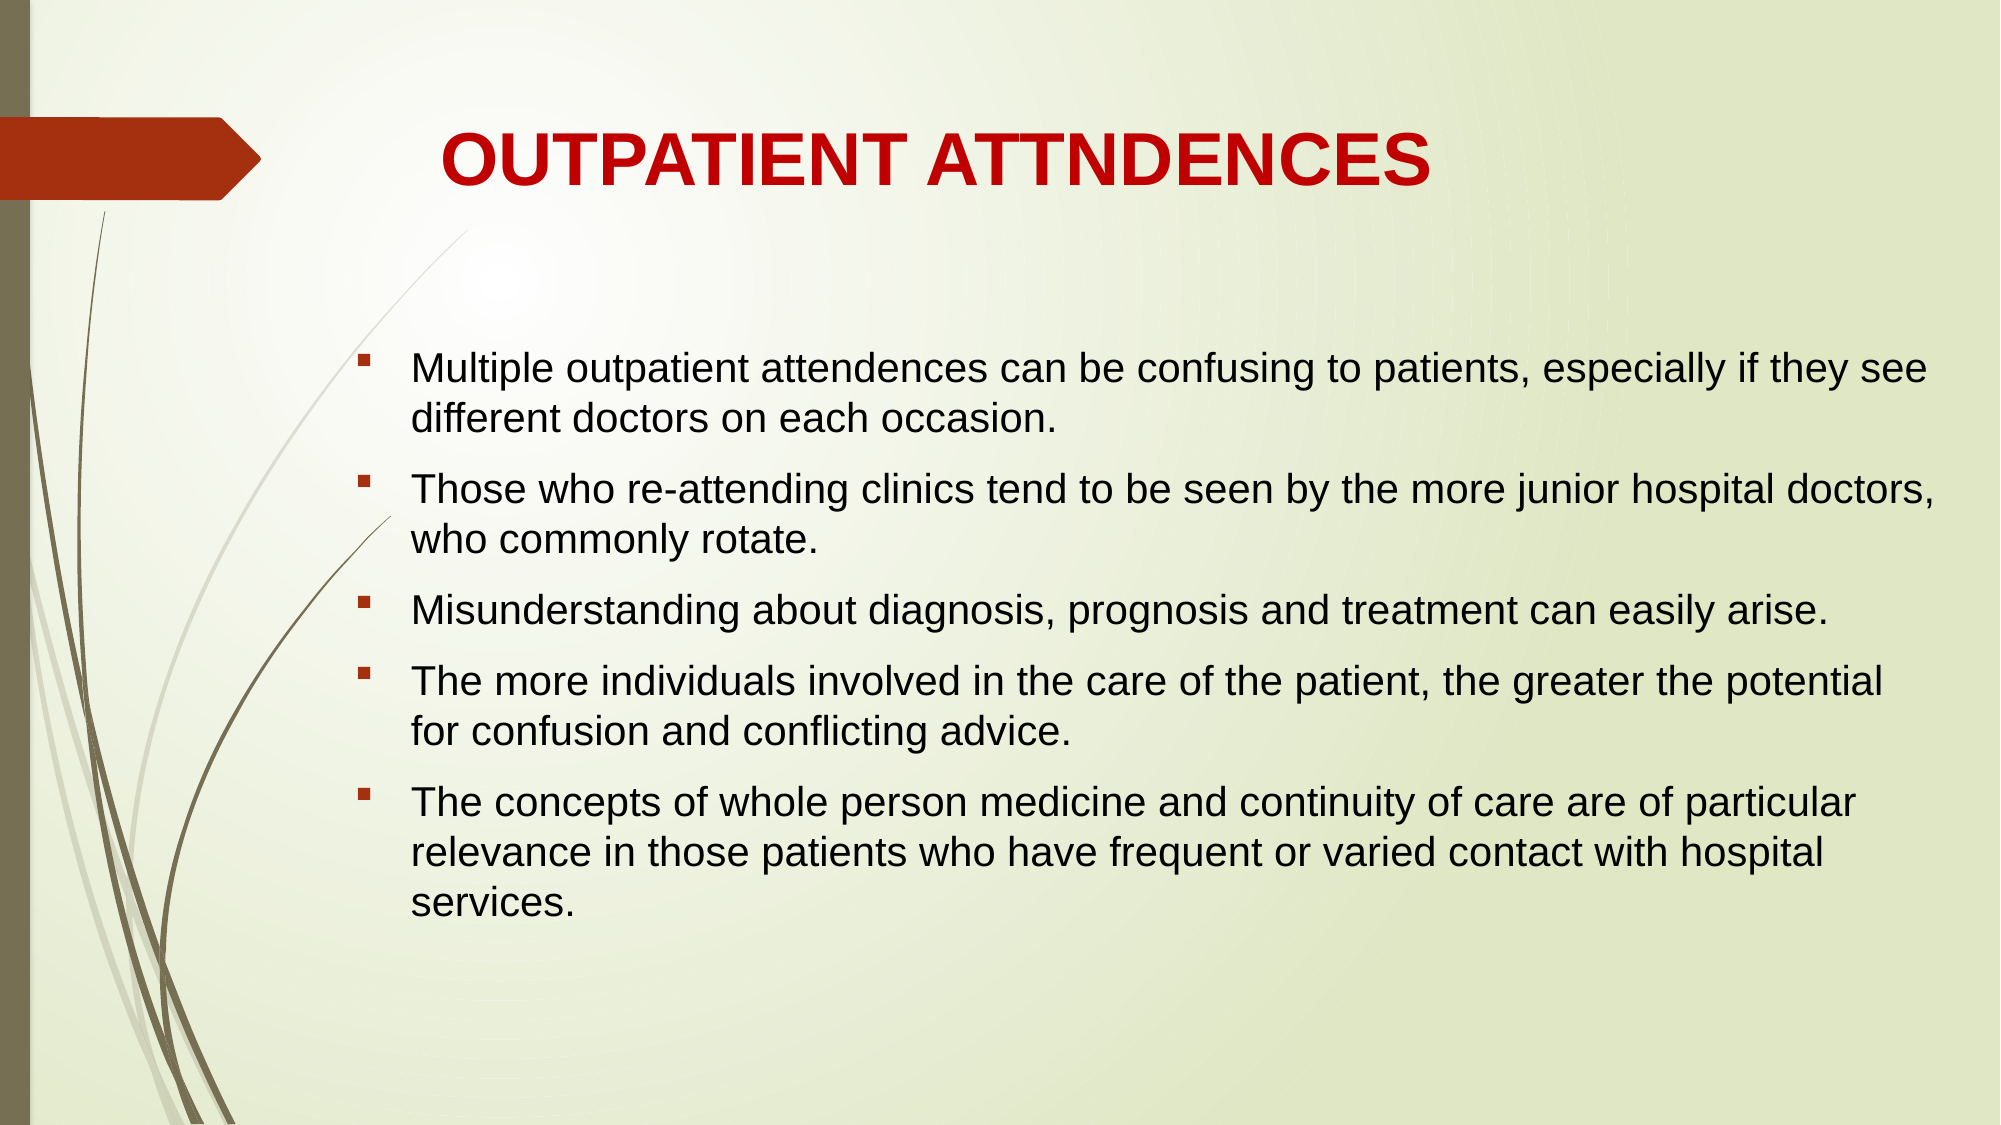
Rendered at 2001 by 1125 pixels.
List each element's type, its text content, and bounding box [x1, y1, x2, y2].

title OUTPATIENT ATTNDENCES [425, 102, 1888, 313]
list Multiple outpatient attendences can be confusing to patients, especially if they see different doctors on each occasion. Those who re-attending clinics tend to be seen by the more junior hospital doctors, who commonly rotate. Misunderstanding about diagnosis, prognosis and treatment can easily arise. The more individuals involved in the care of the patient, the greater the potential for confusion and conflicting advice. The concepts of whole person medicine and continuity of care are of particular relevance in those patients who have frequent or varied contact with hospital services. [339, 333, 1959, 1063]
